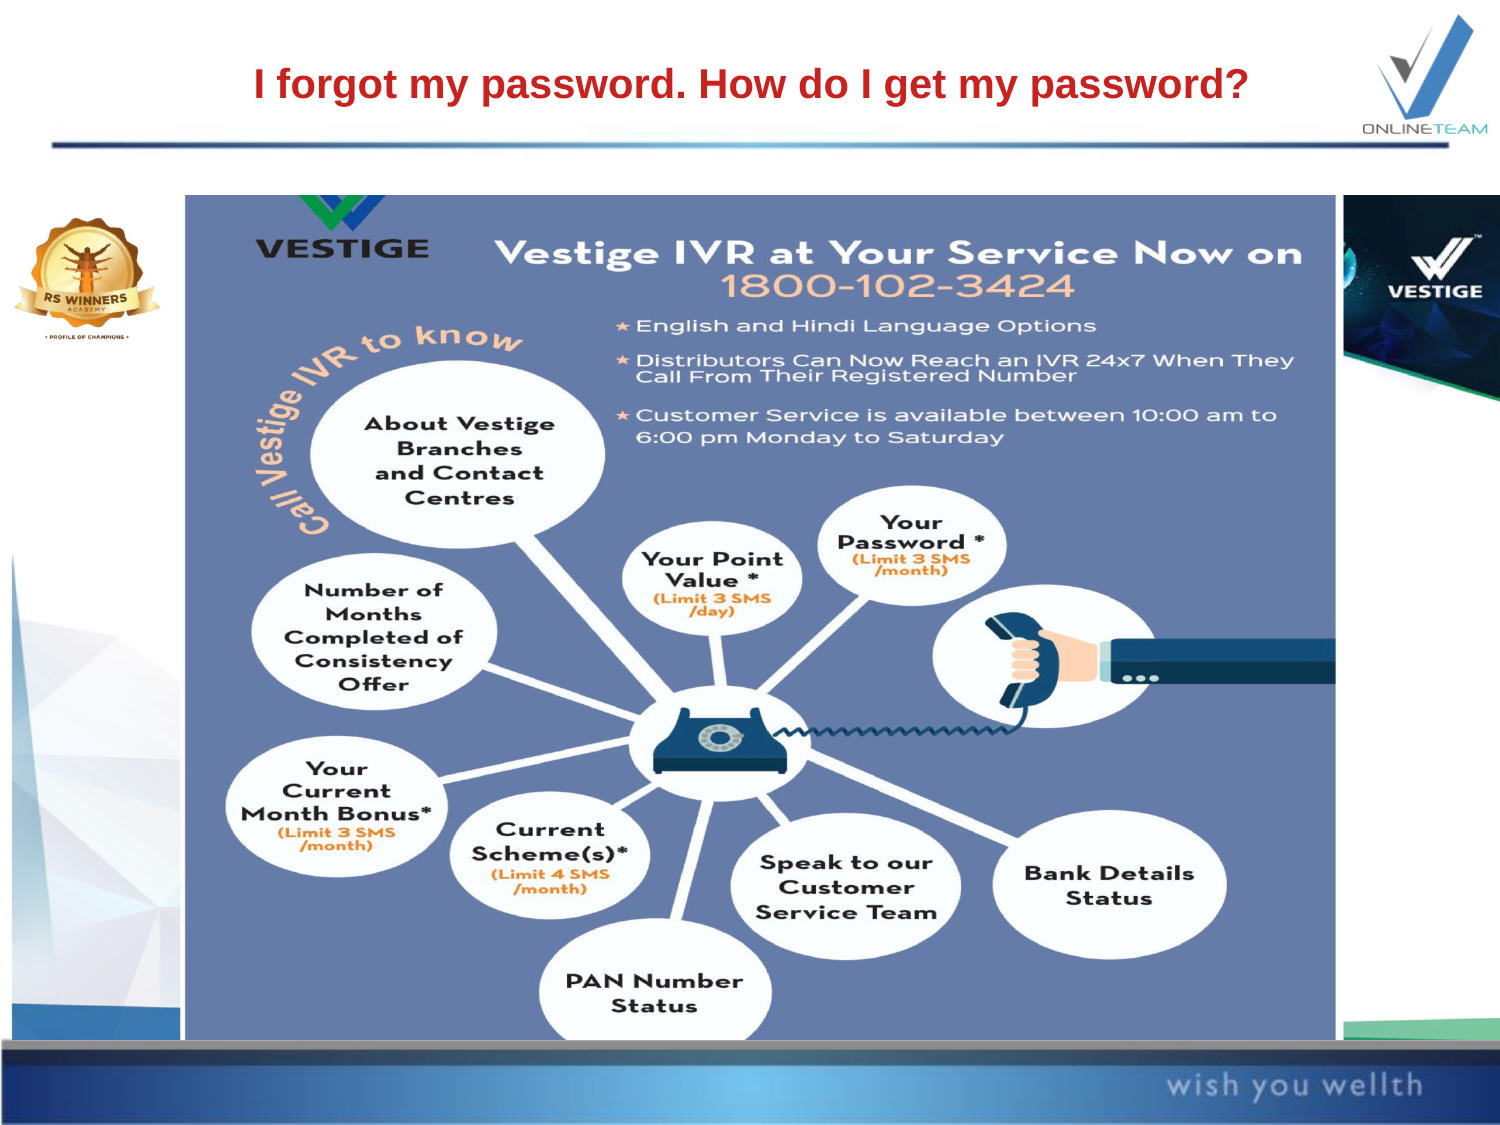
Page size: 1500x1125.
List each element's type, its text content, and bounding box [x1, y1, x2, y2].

picture [0, 0, 1500, 1125]
text_box I forgot my password. How do I get my password? [63, 49, 1357, 111]
